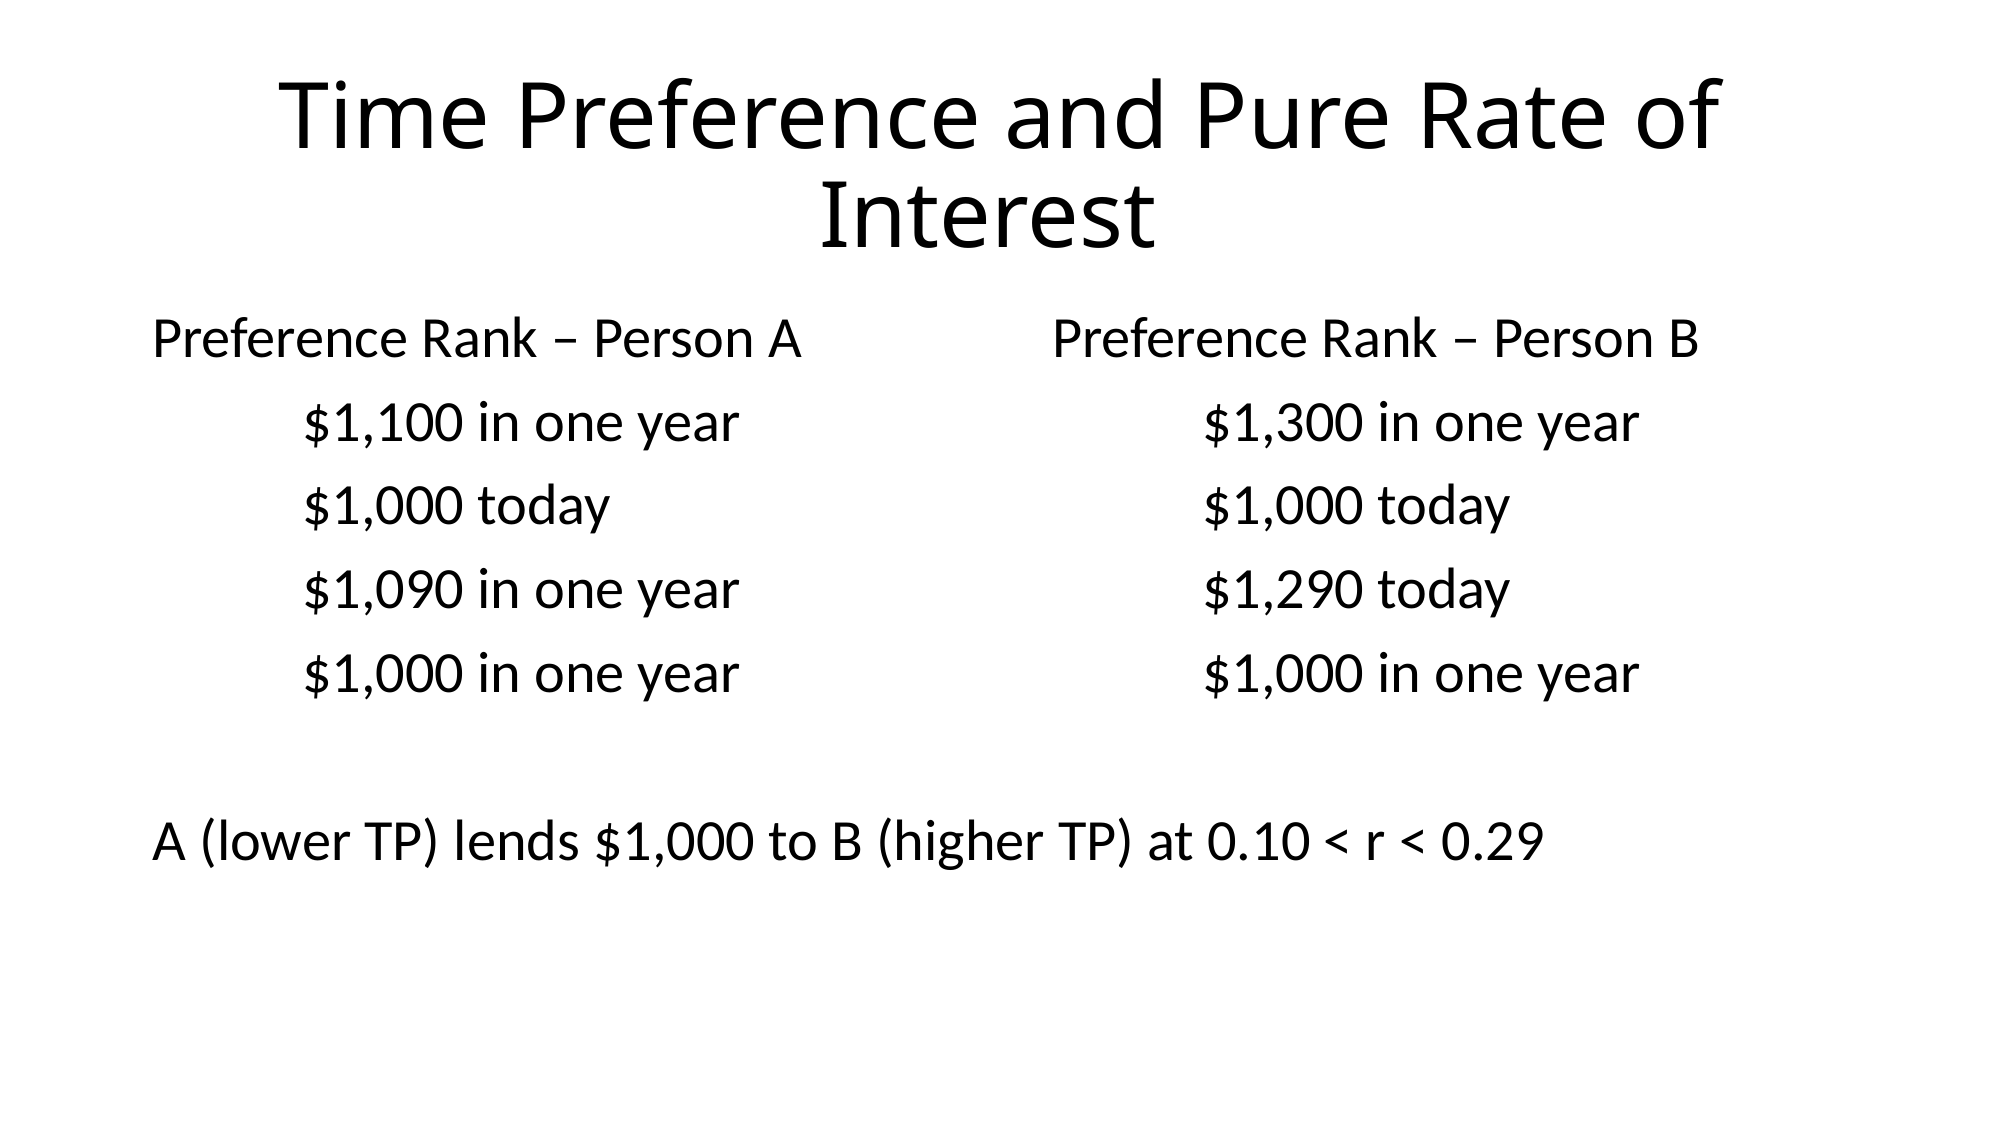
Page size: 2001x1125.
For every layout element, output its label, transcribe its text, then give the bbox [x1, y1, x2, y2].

title Time Preference and Pure Rate of Interest [137, 59, 1863, 278]
list Preference Rank – Person A Preference Rank – Person B $1,100 in one year $1,300 in one year $1,000 today $1,000 today $1,090 in one year $1,290 today $1,000 in one year $1,000 in one year A (lower TP) lends $1,000 to B (higher TP) at 0.10 < r < 0.29 [137, 299, 1863, 1014]
